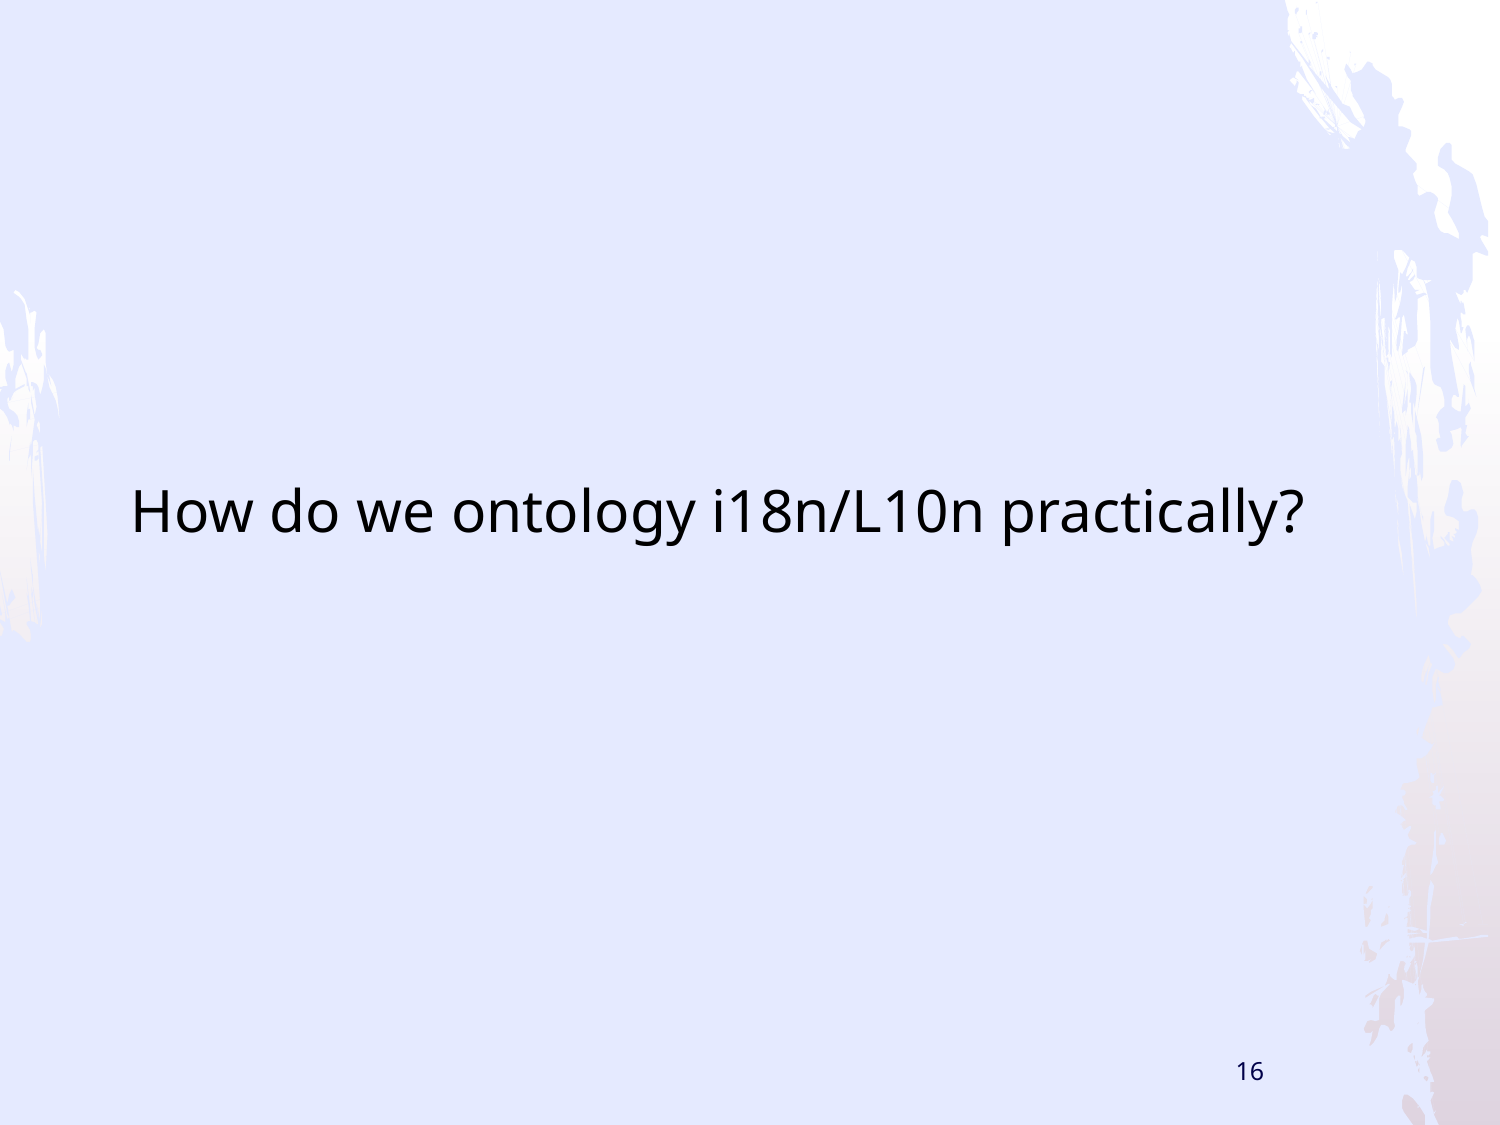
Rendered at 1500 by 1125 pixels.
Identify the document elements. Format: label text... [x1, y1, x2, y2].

title How do we ontology i18n/L10n practically? [88, 444, 1350, 574]
slide_number 16 [1074, 1042, 1425, 1103]
